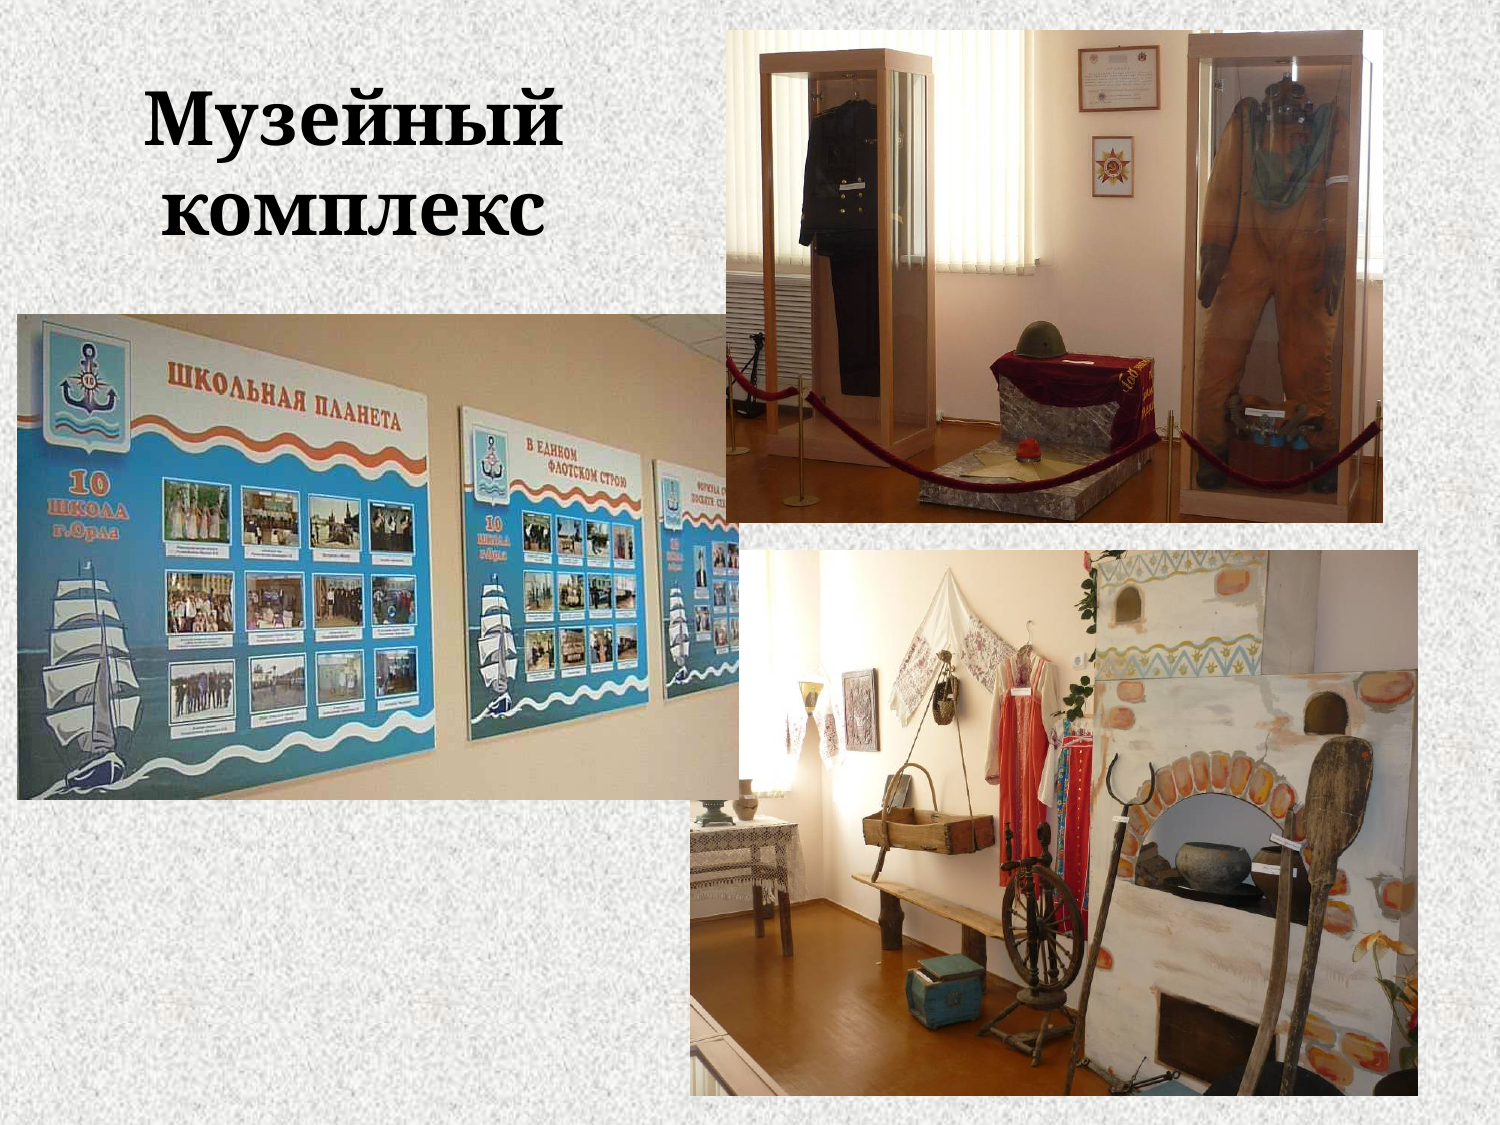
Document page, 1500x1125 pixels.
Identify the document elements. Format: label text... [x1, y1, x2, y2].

text_box Музейный комплекс [112, 66, 597, 254]
picture [0, 0, 1500, 1125]
